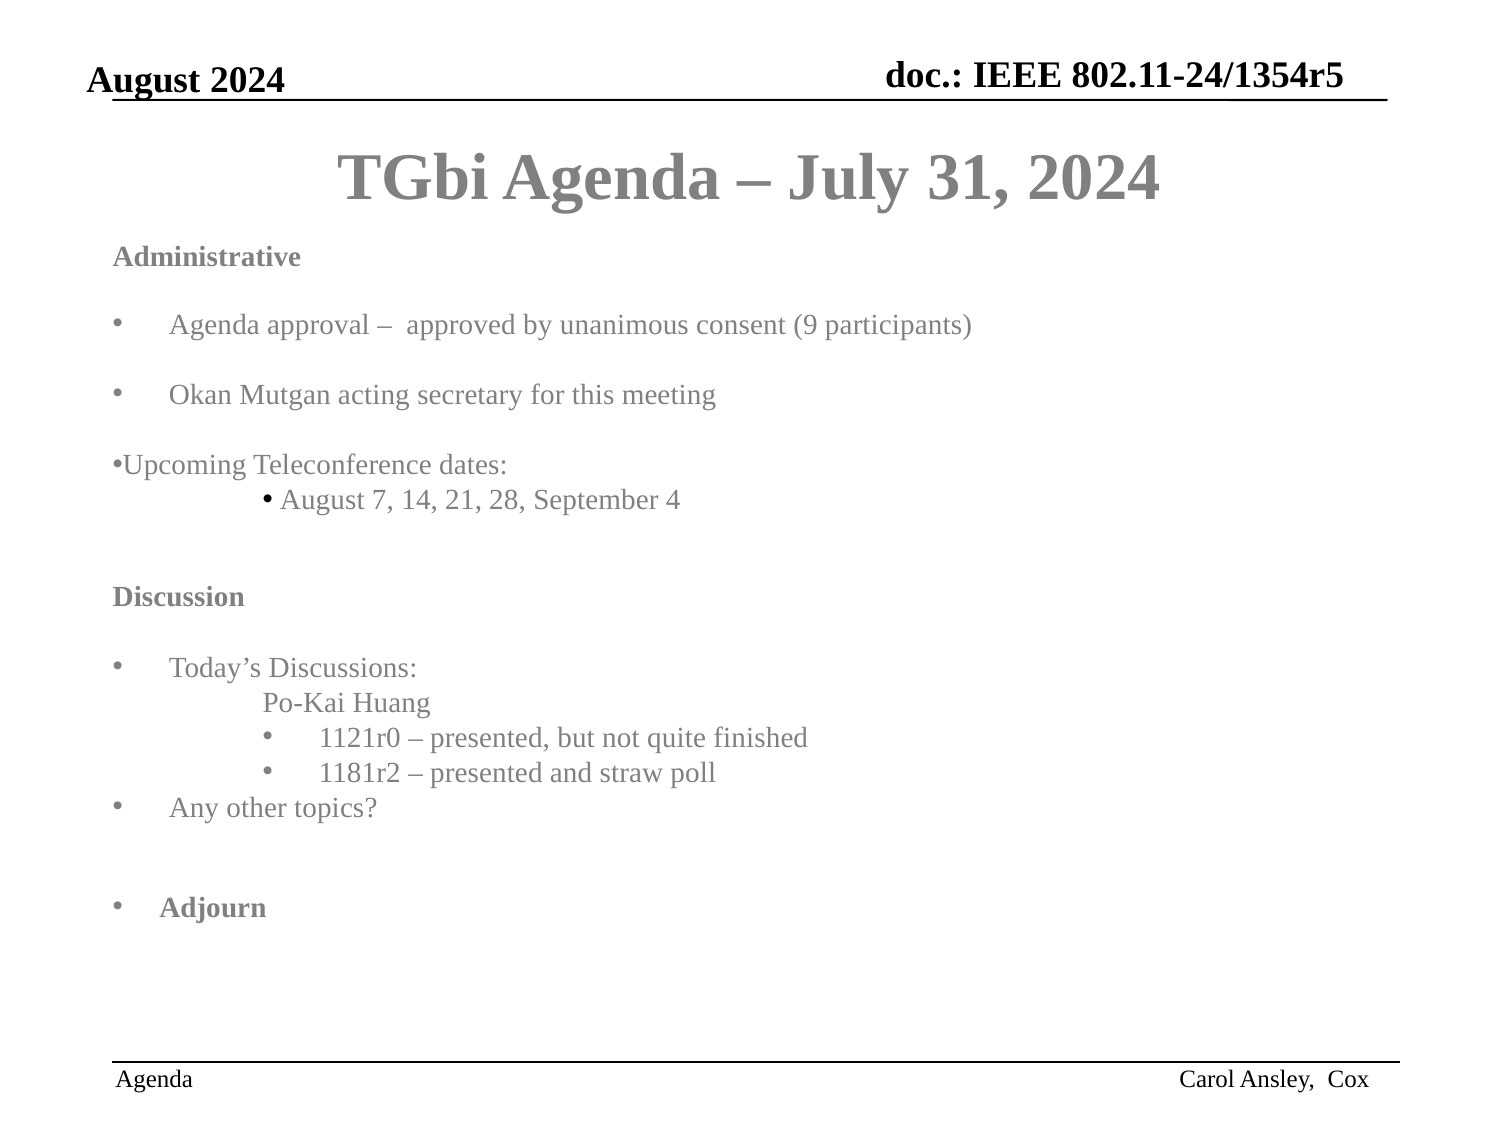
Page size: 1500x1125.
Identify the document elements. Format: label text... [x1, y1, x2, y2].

title TGbi Agenda – July 31, 2024 [111, 124, 1388, 243]
list Administrative Agenda approval – approved by unanimous consent (9 participants) Okan Mutgan acting secretary for this meeting Upcoming Teleconference dates: August 7, 14, 21, 28, September 4 Discussion Today’s Discussions: Po-Kai Huang 1121r0 – presented, but not quite finished 1181r2 – presented and straw poll Any other topics? Adjourn [111, 243, 1435, 1076]
